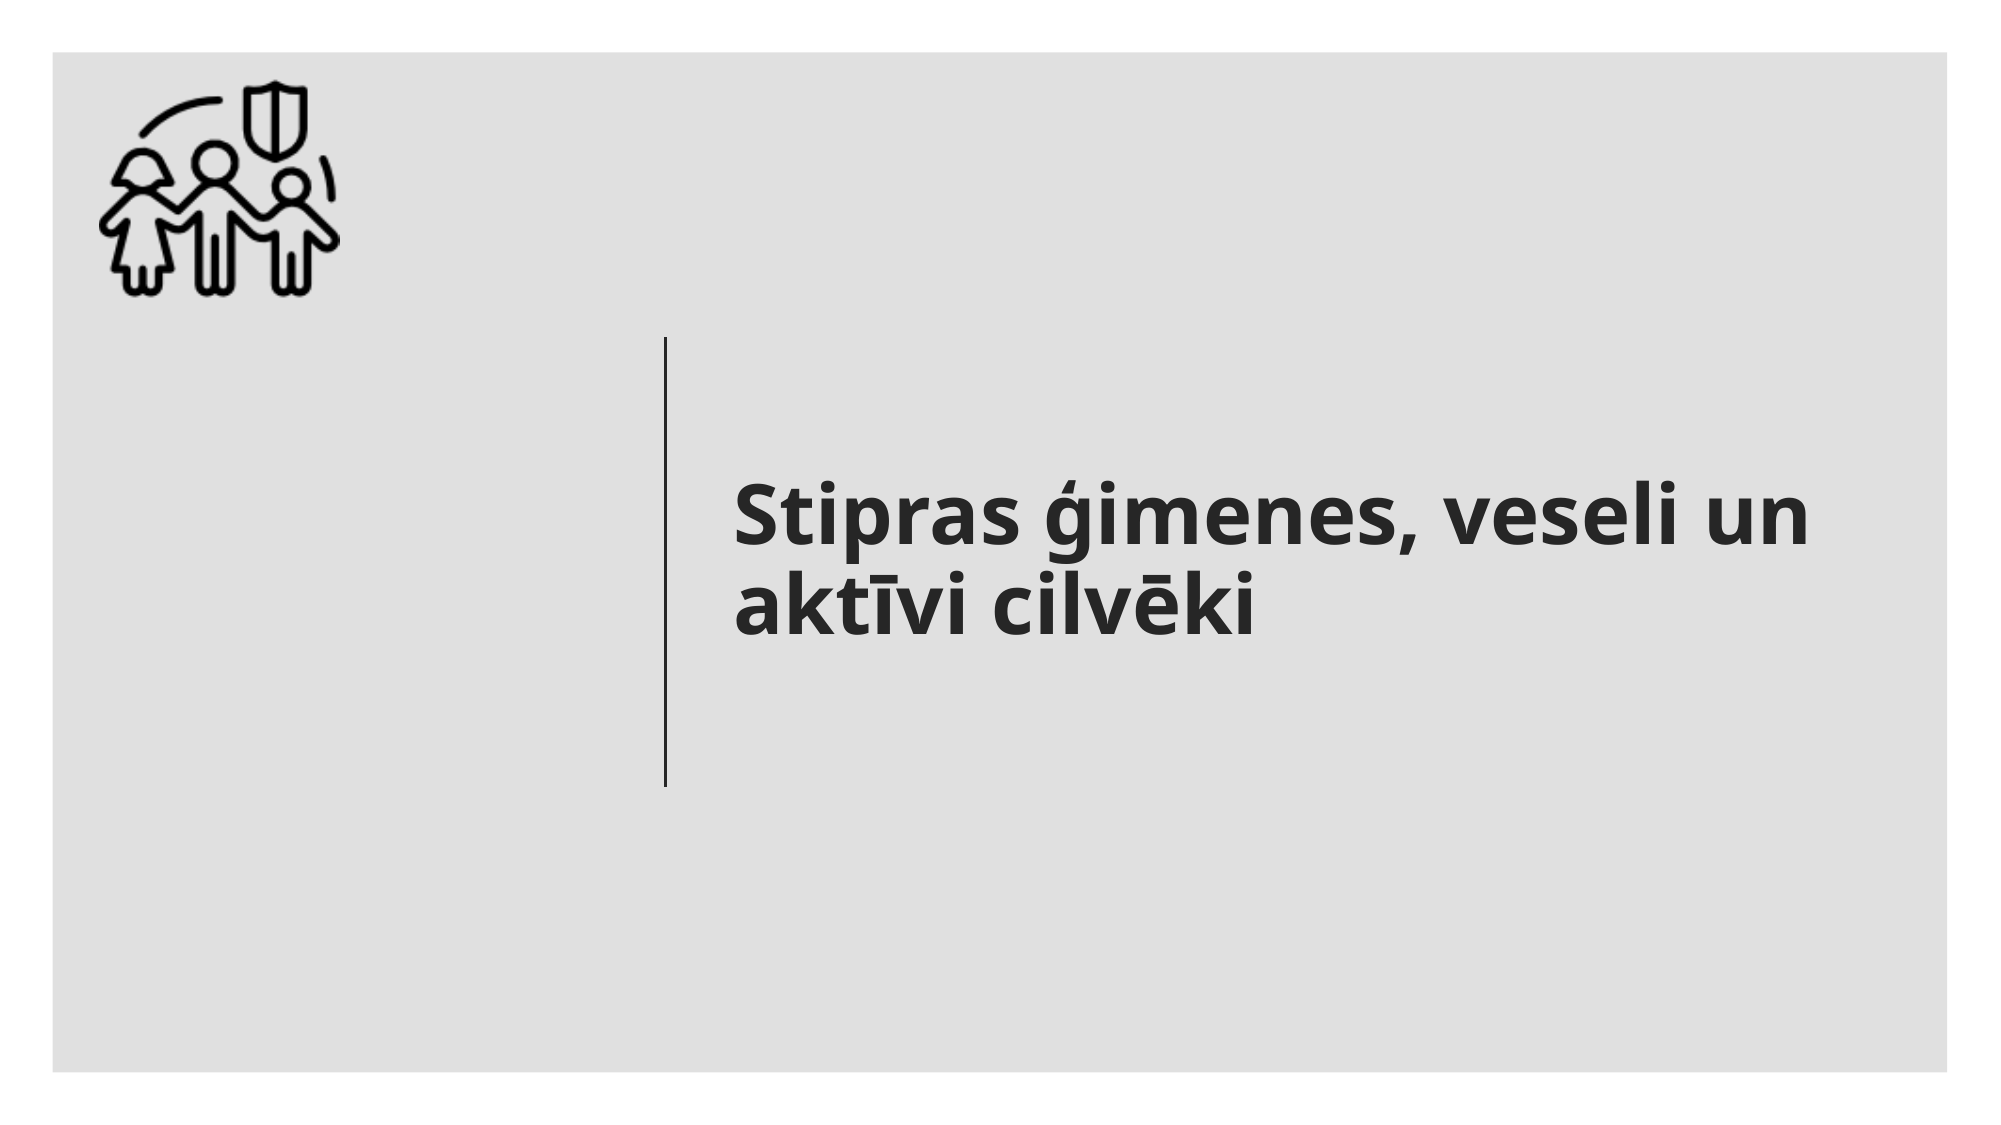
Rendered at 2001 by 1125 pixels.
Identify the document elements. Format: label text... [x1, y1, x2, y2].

text_box [52, 51, 1948, 1073]
title Stipras ģimenes, veseli un aktīvi cilvēki [718, 158, 1829, 967]
picture [99, 71, 340, 307]
